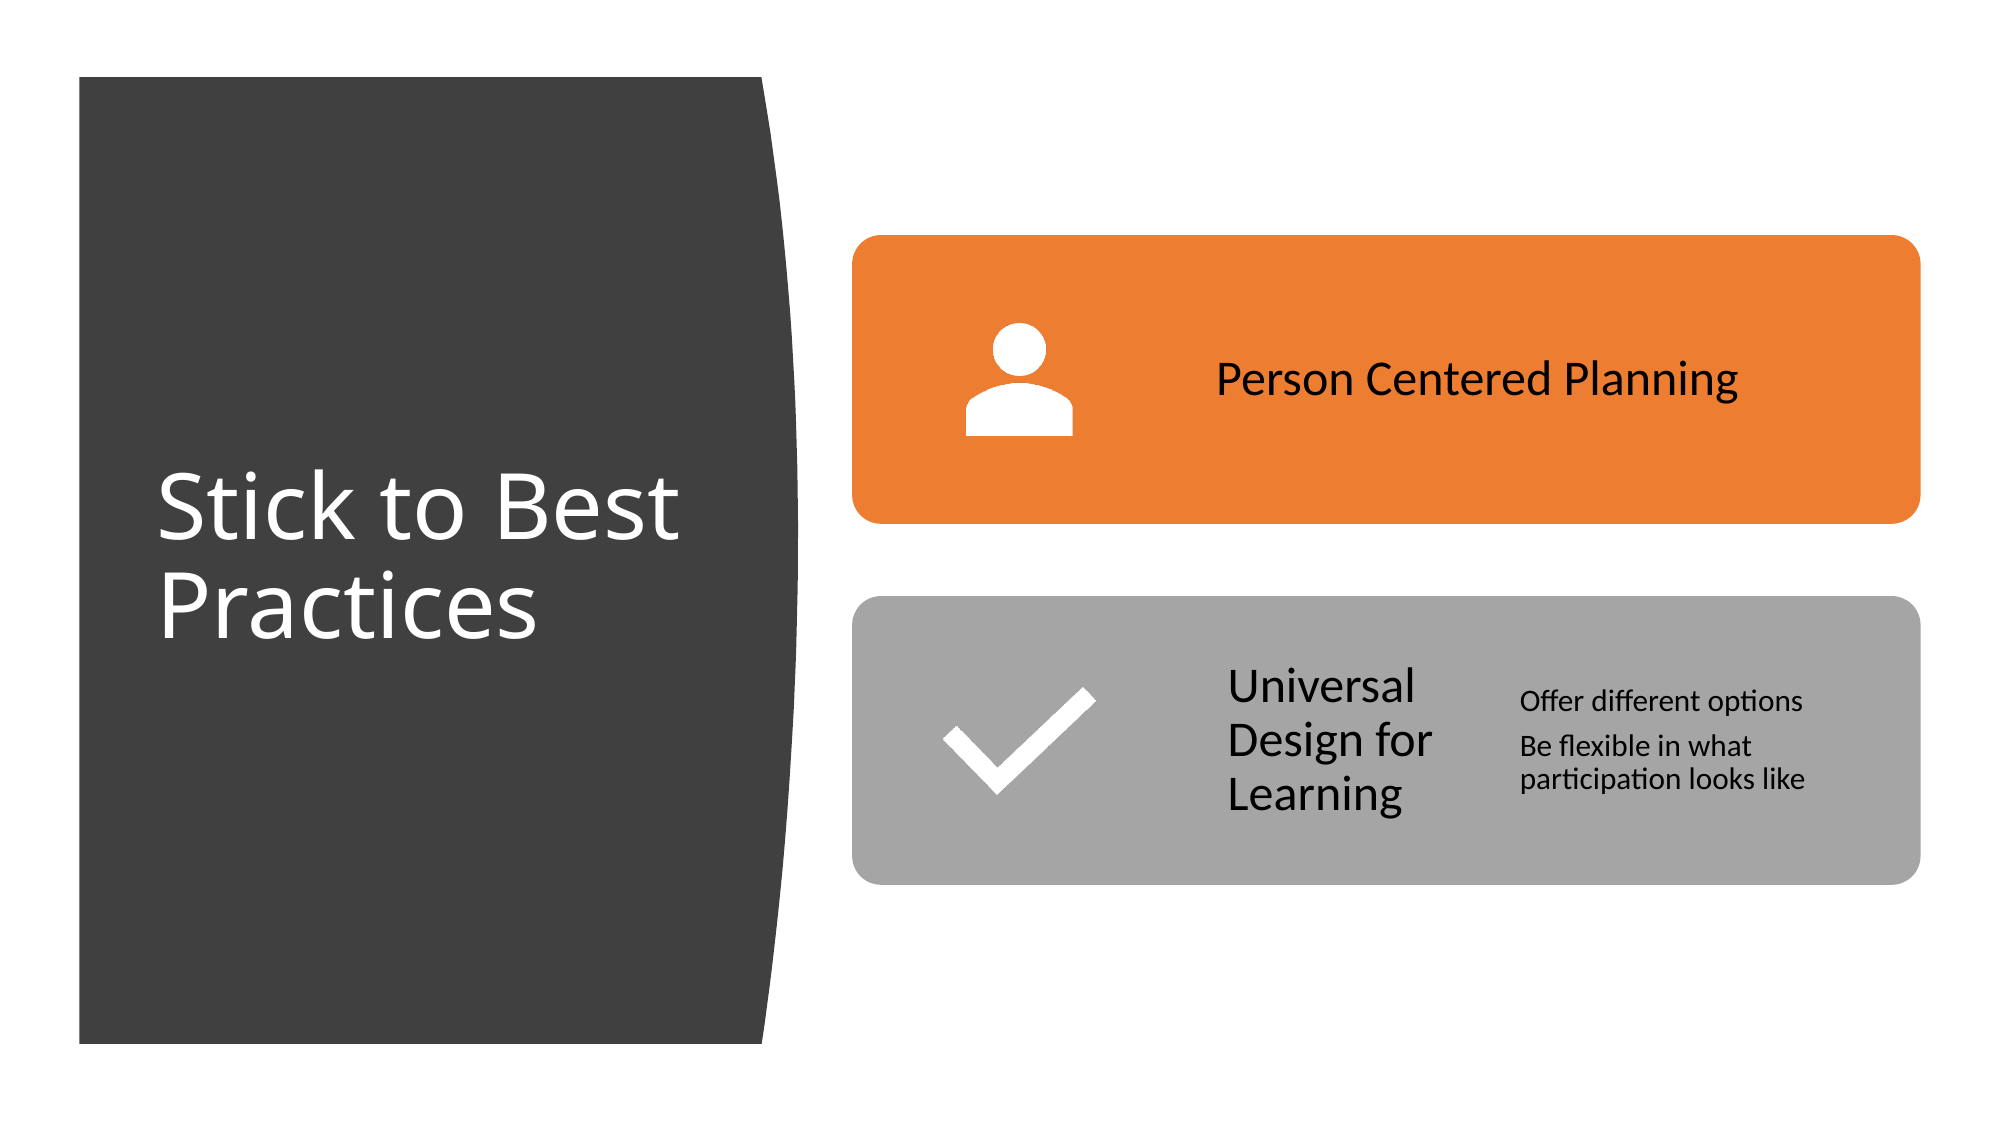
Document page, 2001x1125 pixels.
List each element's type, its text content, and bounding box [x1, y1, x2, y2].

text_box [78, 76, 800, 1045]
title Stick to Best Practices [141, 166, 702, 953]
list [852, 77, 1921, 1043]
